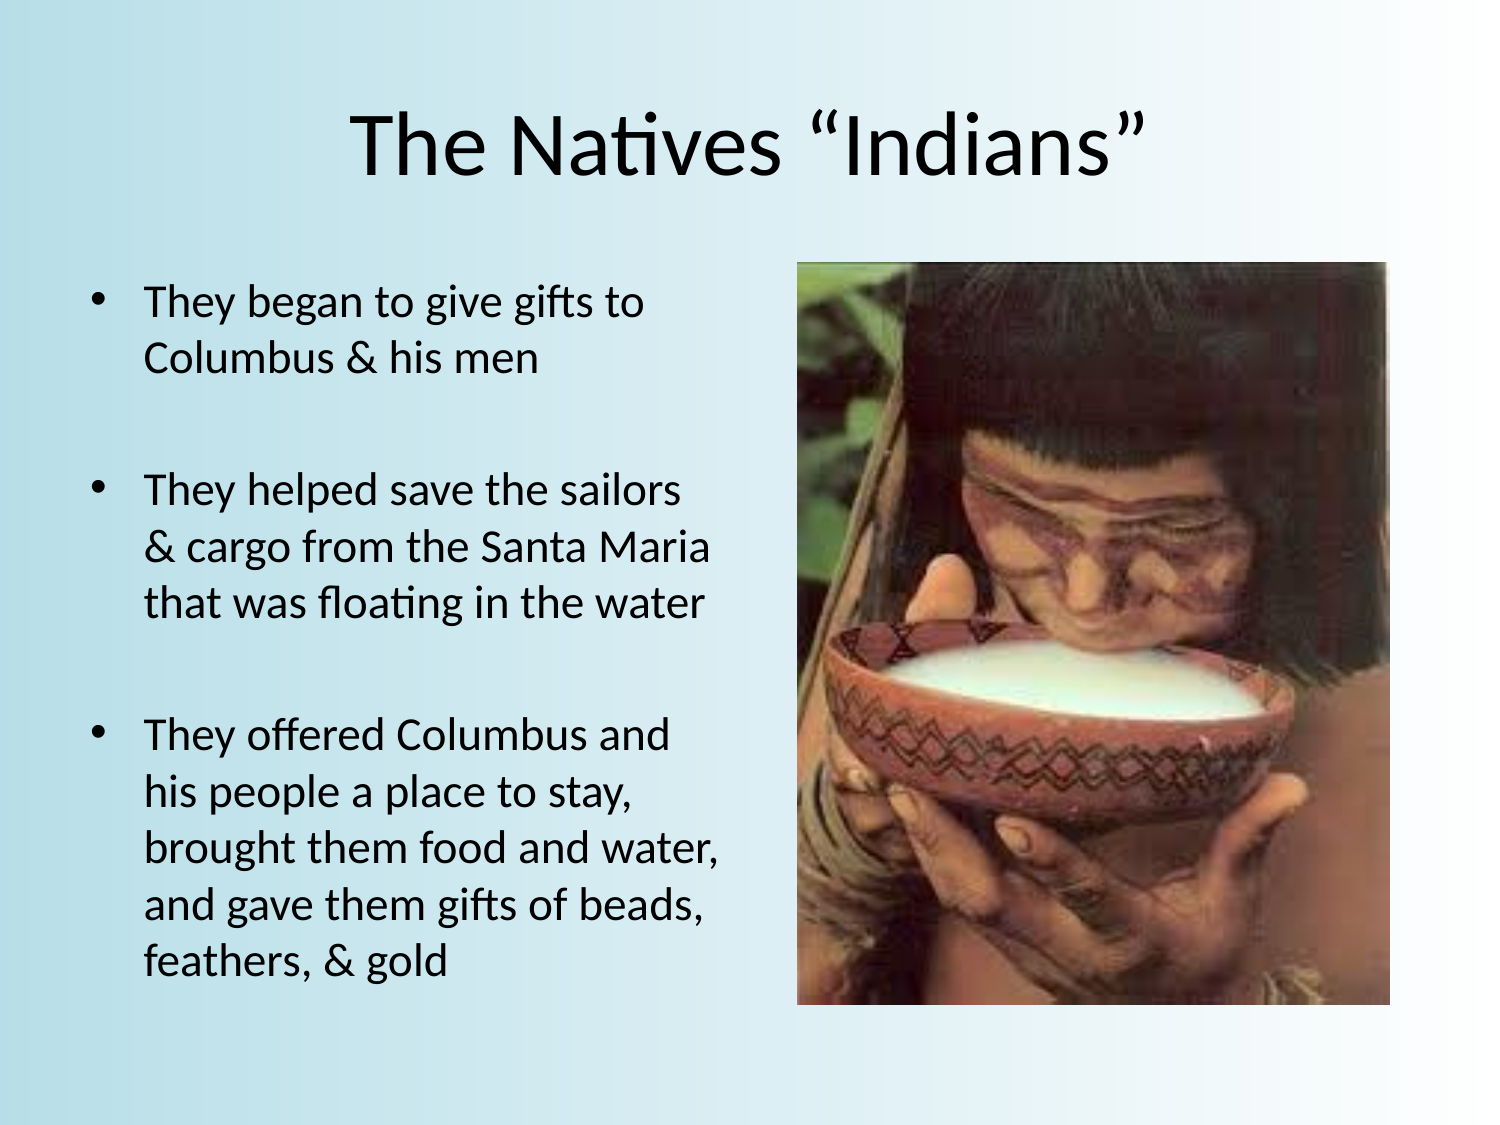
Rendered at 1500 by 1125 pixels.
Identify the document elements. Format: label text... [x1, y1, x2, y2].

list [762, 262, 1426, 1006]
title The Natives “Indians” [75, 45, 1425, 233]
list They began to give gifts to Columbus & his men They helped save the sailors & cargo from the Santa Maria that was floating in the water They offered Columbus and his people a place to stay, brought them food and water, and gave them gifts of beads, feathers, & gold [75, 262, 738, 1005]
